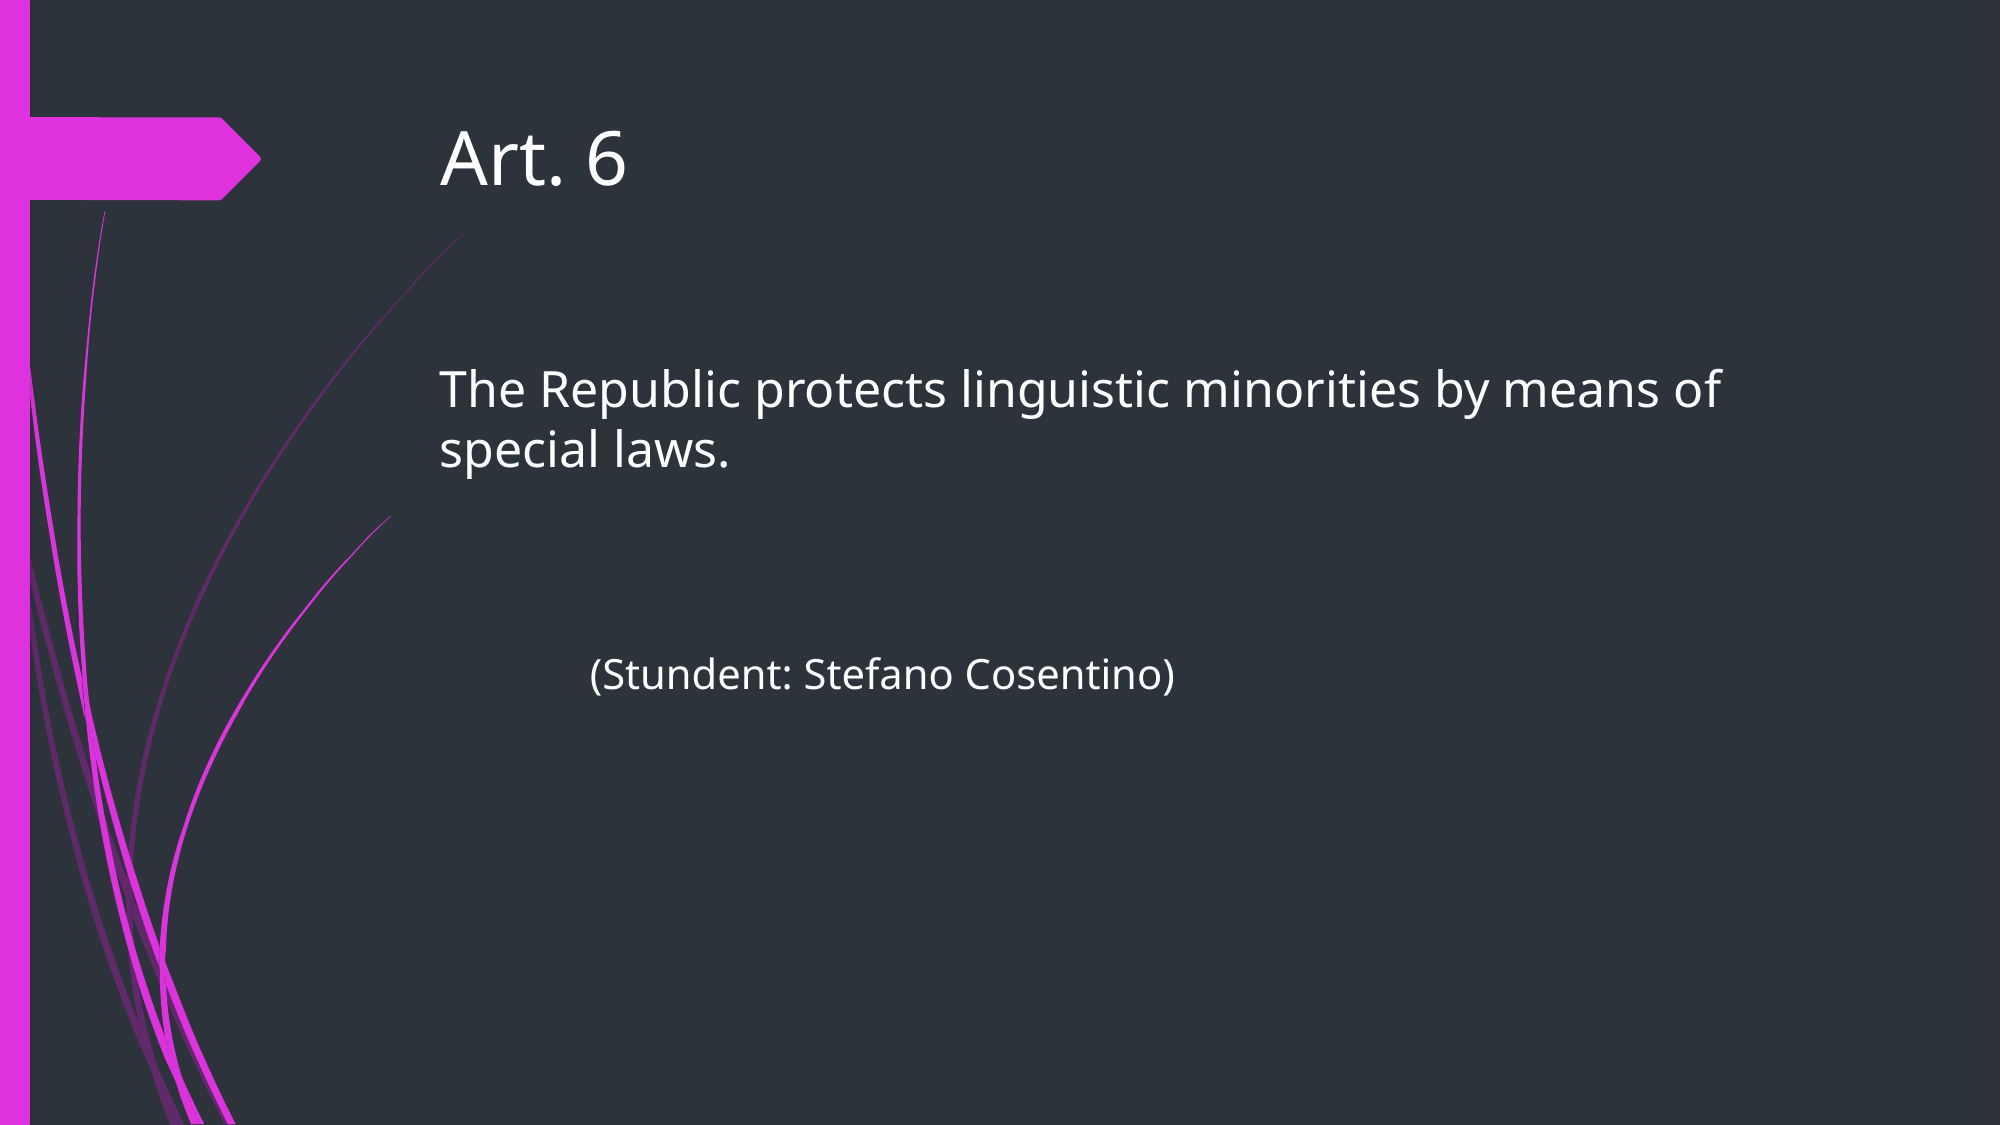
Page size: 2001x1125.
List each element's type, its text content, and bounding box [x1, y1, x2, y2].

title Art. 6 [425, 102, 1888, 313]
list The Republic protects linguistic minorities by means of special laws. (Stundent: Stefano Cosentino) [424, 350, 1888, 970]
